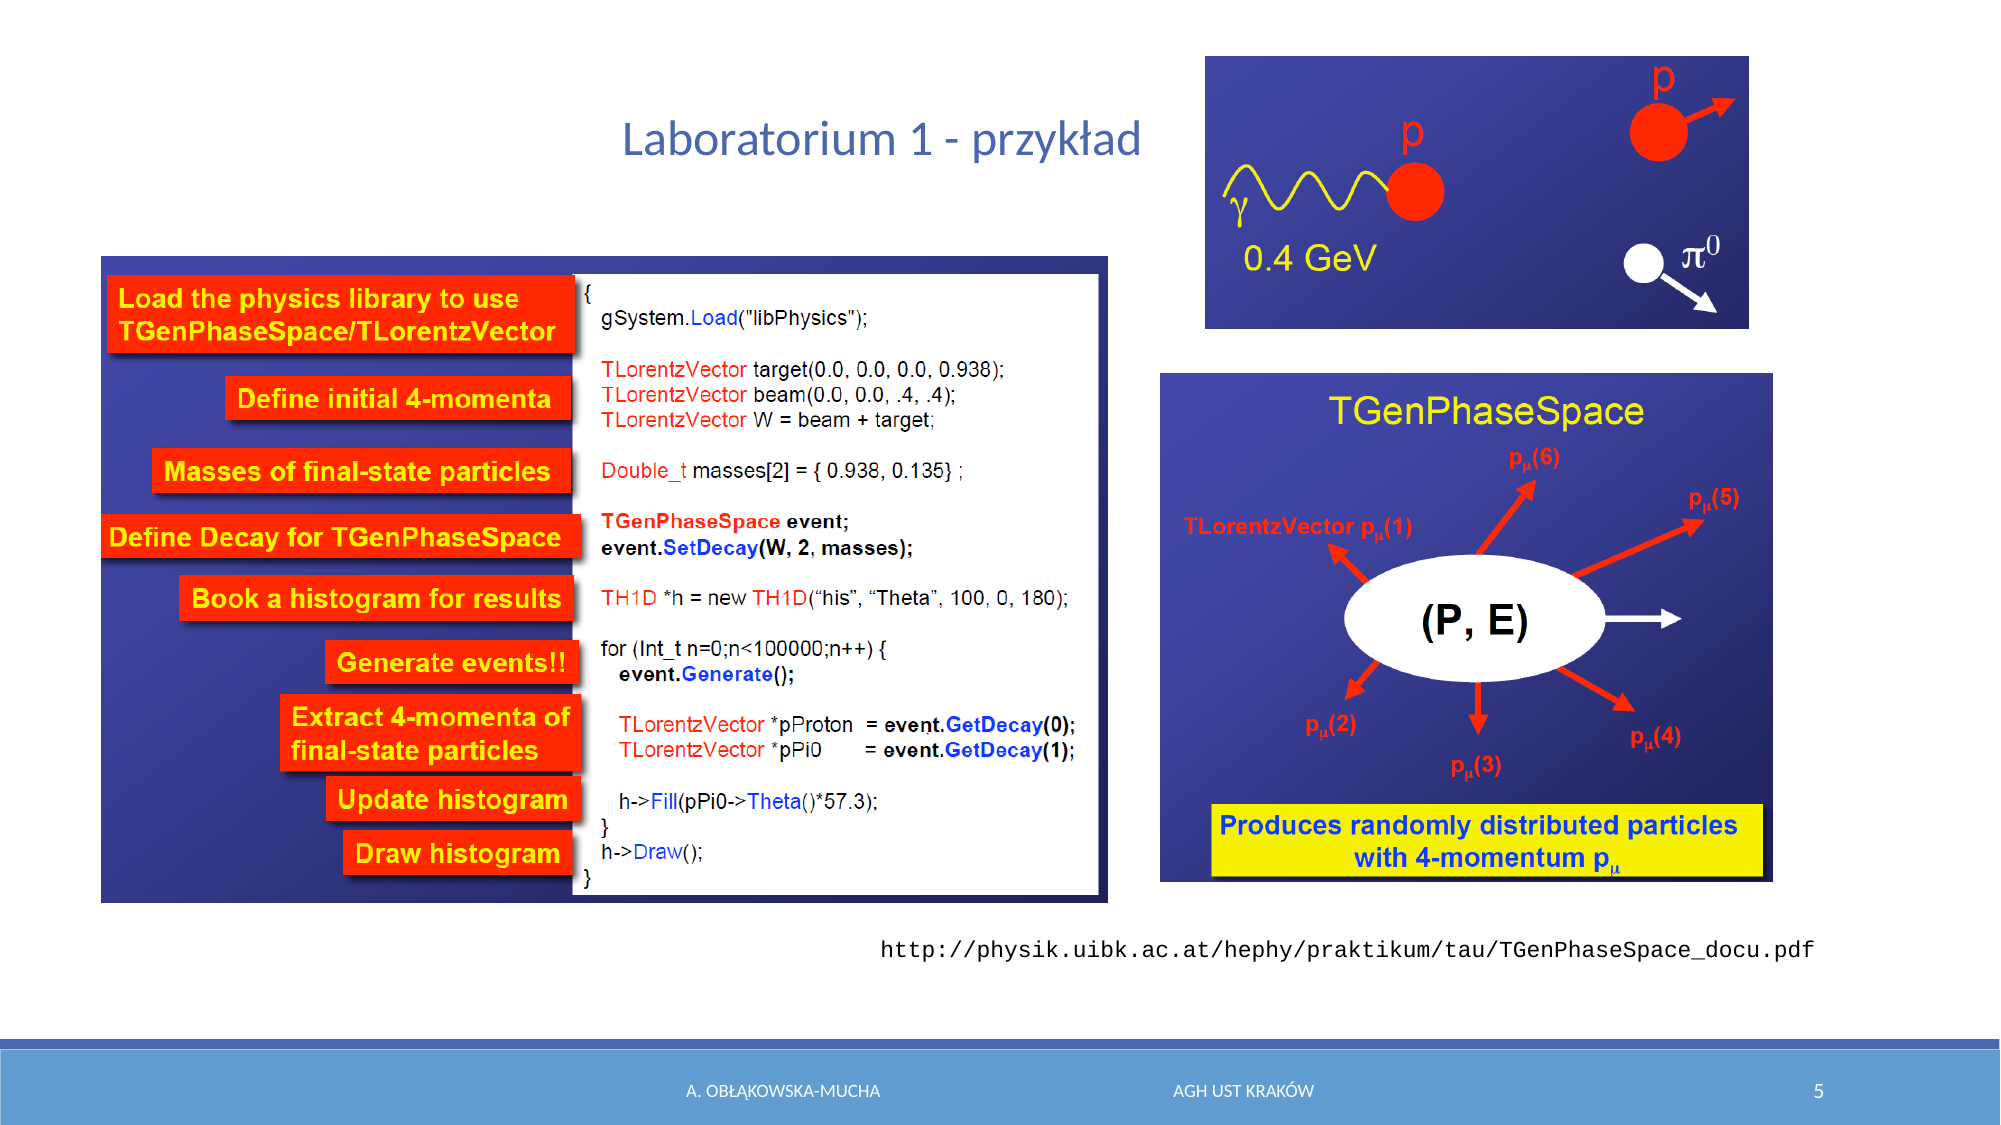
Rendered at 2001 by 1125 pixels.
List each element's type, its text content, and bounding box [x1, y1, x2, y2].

text_box Laboratorium 1 - przykład [607, 98, 1158, 173]
slide_number 5 [1624, 1059, 1840, 1120]
picture [1159, 373, 1774, 883]
picture [1205, 55, 1750, 330]
picture [100, 256, 1109, 903]
text_box http://physik.uibk.ac.at/hephy/praktikum/tau/TGenPhaseSpace_docu.pdf [865, 927, 1866, 970]
footer A. Obłąkowska-Mucha AGH UST Kraków [604, 1059, 1396, 1120]
